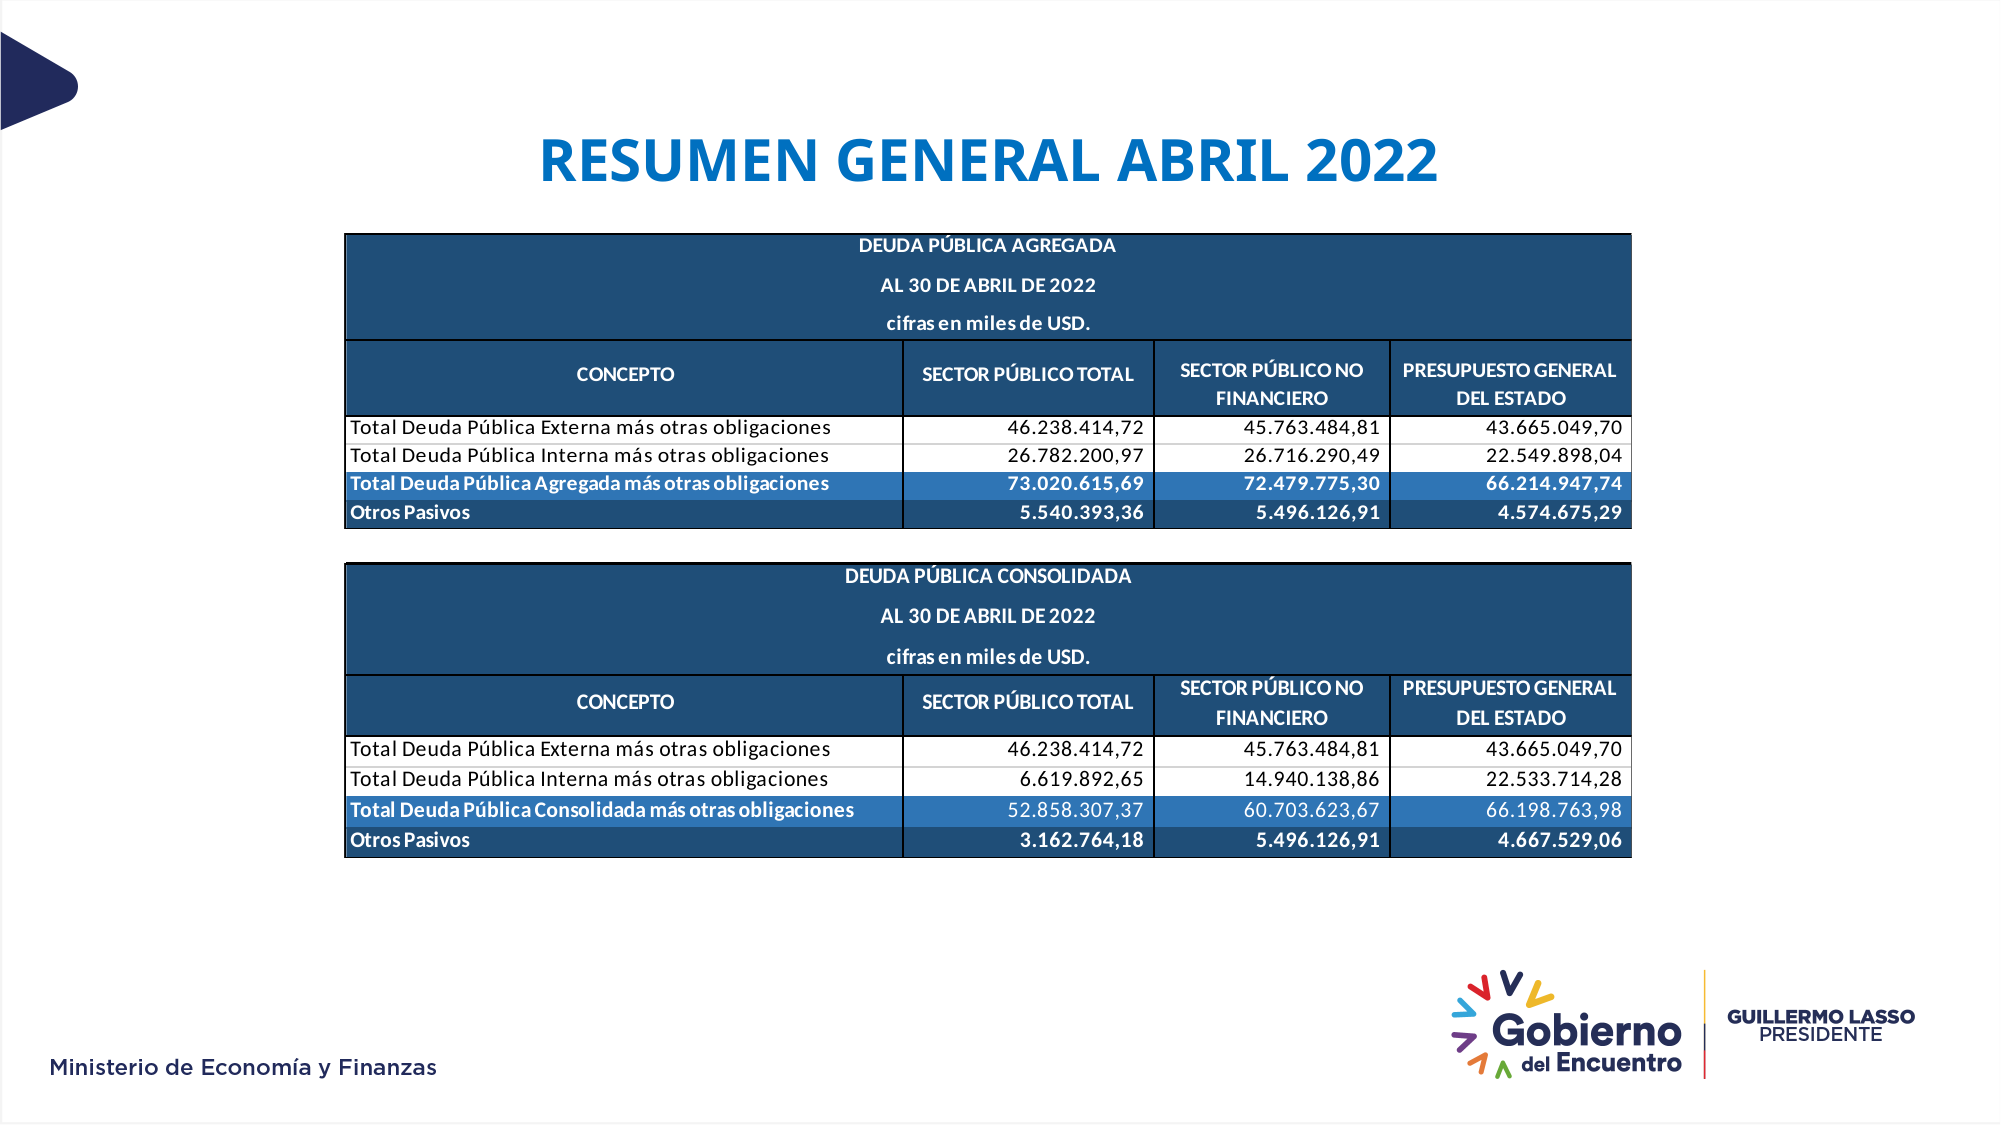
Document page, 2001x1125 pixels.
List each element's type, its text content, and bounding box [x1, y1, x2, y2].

text_box RESUMEN GENERAL ABRIL 2022 [344, 99, 1634, 233]
picture [0, 0, 2001, 1125]
